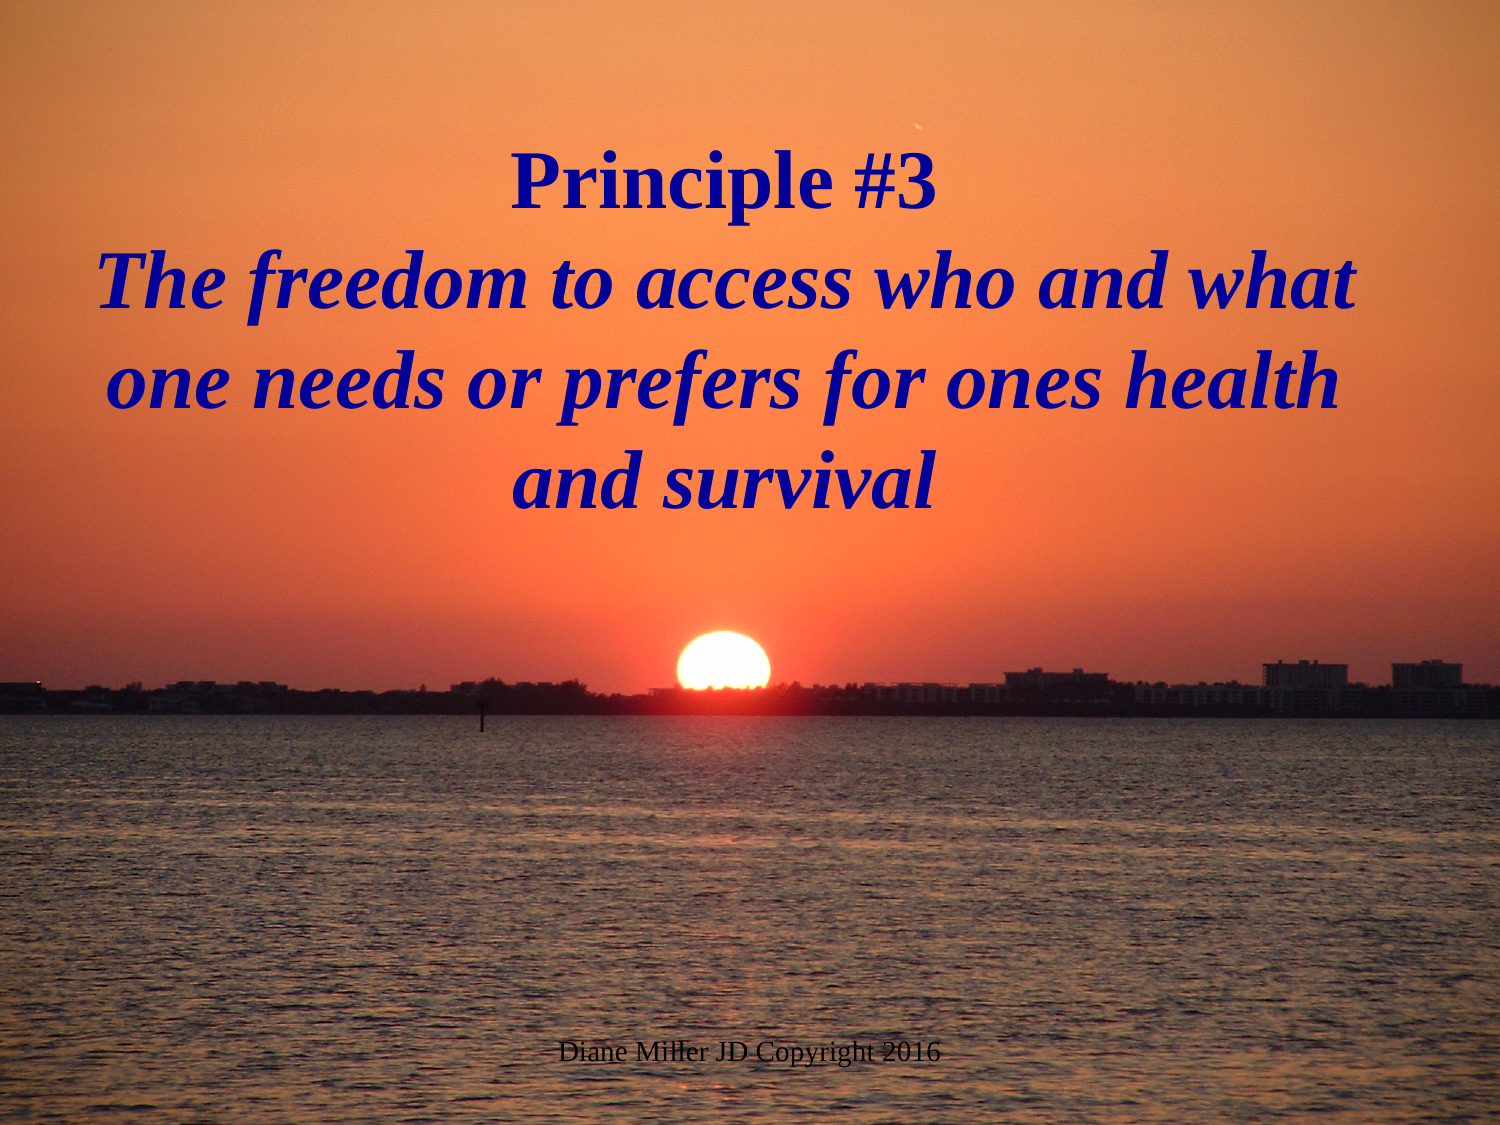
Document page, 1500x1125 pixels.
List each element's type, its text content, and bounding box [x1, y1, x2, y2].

picture [0, 0, 1500, 1125]
title Principle #3 The freedom to access who and what one needs or prefers for ones health and survival [50, 62, 1400, 588]
footer Diane Miller JD Copyright 2016 [512, 1025, 988, 1100]
list [112, 800, 1388, 925]
